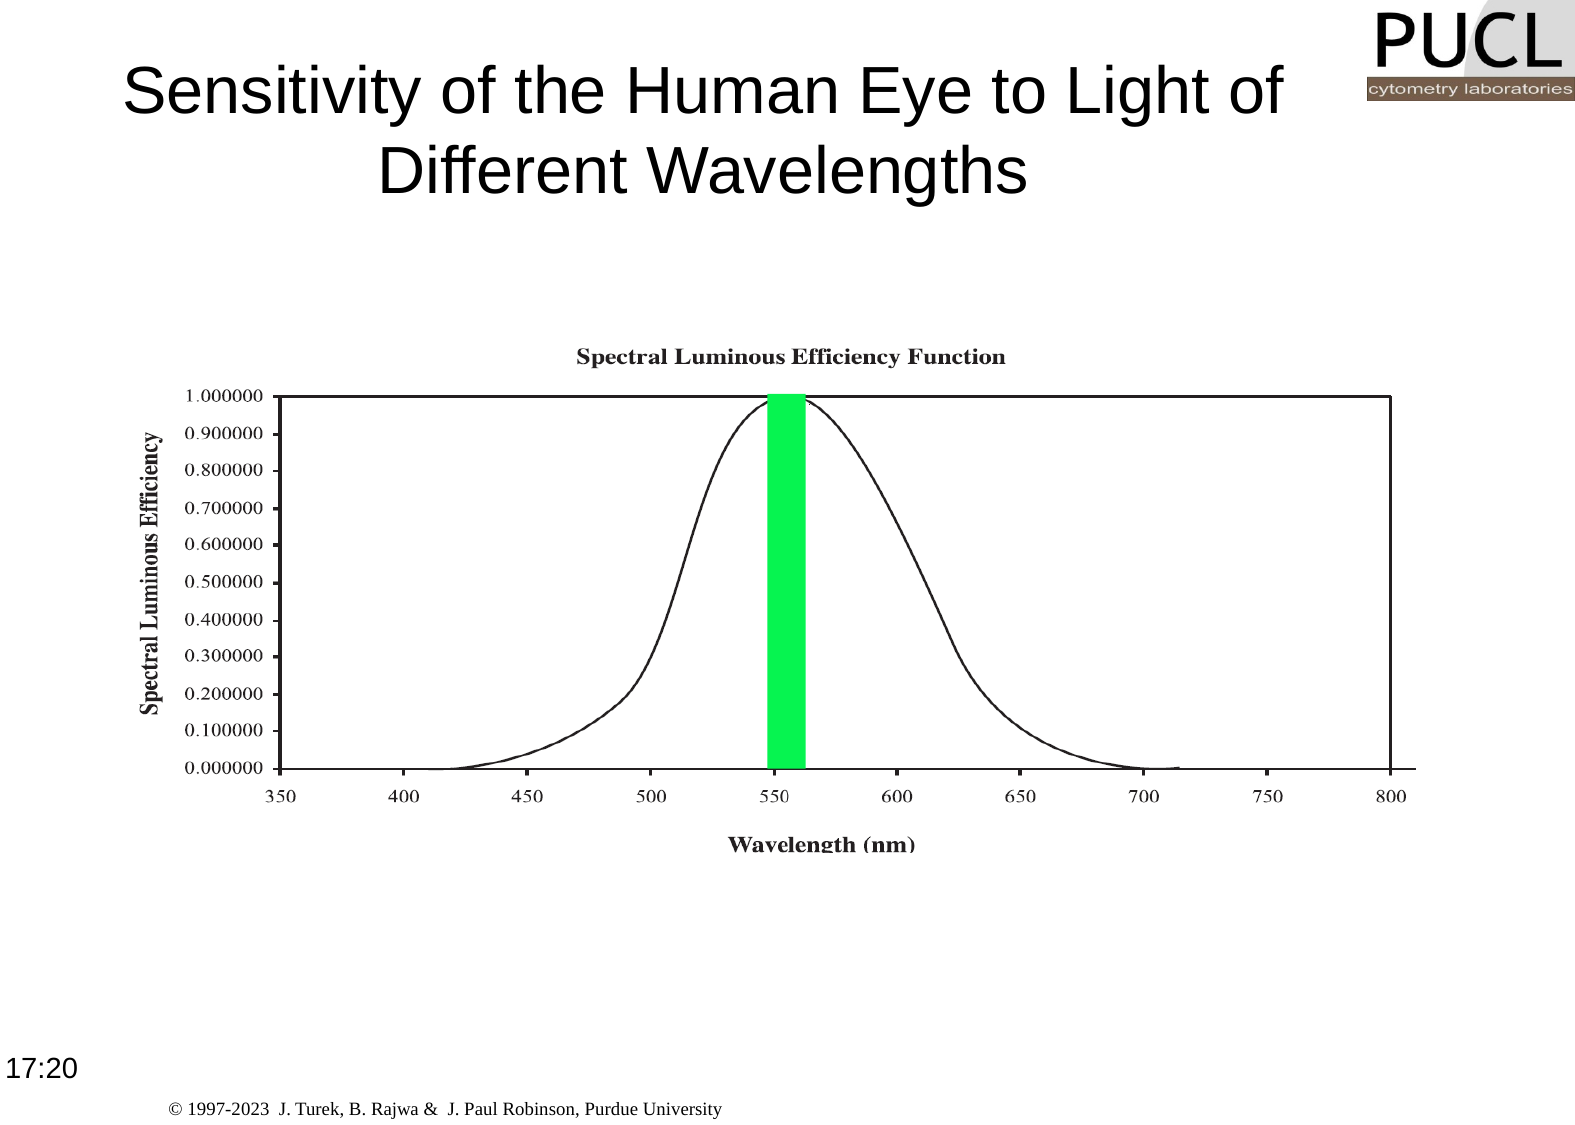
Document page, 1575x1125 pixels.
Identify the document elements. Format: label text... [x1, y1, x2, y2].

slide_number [0, 1041, 168, 1090]
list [78, 315, 1497, 853]
picture [1367, 0, 1575, 101]
title Sensitivity of the Human Eye to Light of Different Wavelengths [28, 33, 1379, 221]
